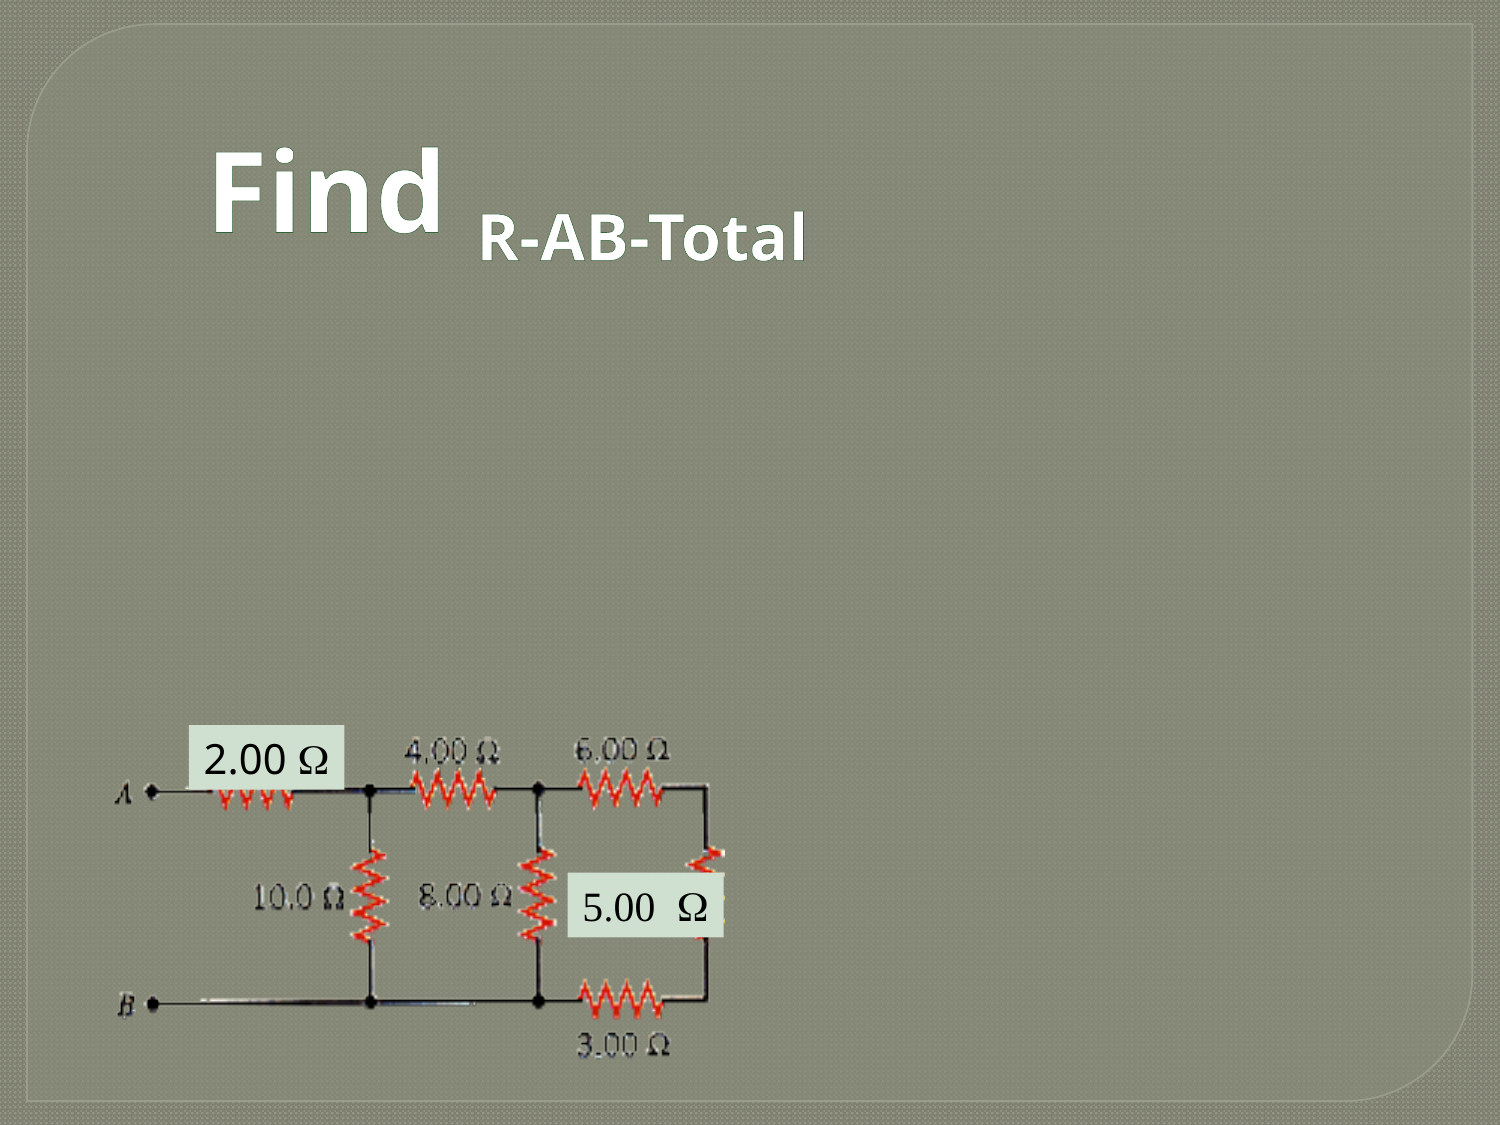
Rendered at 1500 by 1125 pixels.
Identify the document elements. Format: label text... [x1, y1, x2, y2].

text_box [112, 724, 726, 1063]
text_box Find R-AB-Total [190, 112, 825, 282]
